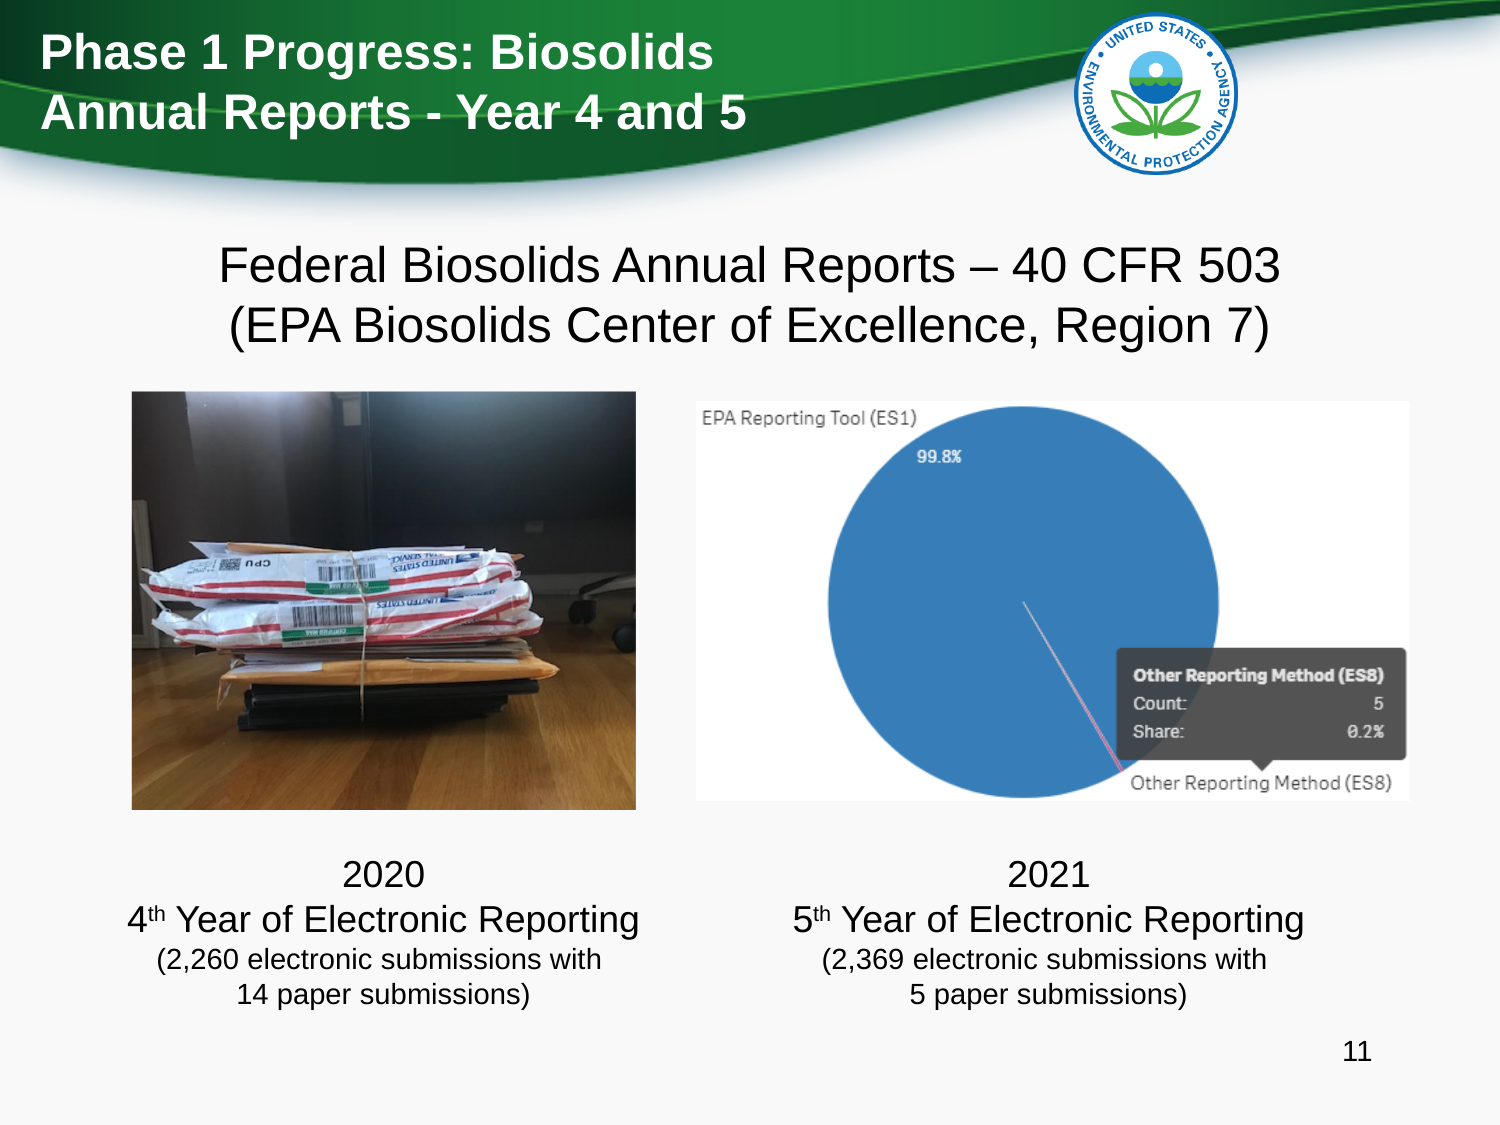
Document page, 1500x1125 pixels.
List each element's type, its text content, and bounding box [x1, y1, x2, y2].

text_box 2021 5th Year of Electronic Reporting (2,369 electronic submissions with 5 paper submissions) [730, 842, 1368, 1018]
title Phase 1 Progress: Biosolids Annual Reports - Year 4 and 5 [24, 12, 776, 155]
slide_number 11 [1074, 1024, 1388, 1101]
picture [0, 0, 1500, 1125]
text_box 2020 4th Year of Electronic Reporting (2,260 electronic submissions with 14 paper submissions) [65, 842, 702, 1018]
text_box Federal Biosolids Annual Reports – 40 CFR 503 (EPA Biosolids Center of Excellence, Region 7) [131, 225, 1369, 361]
